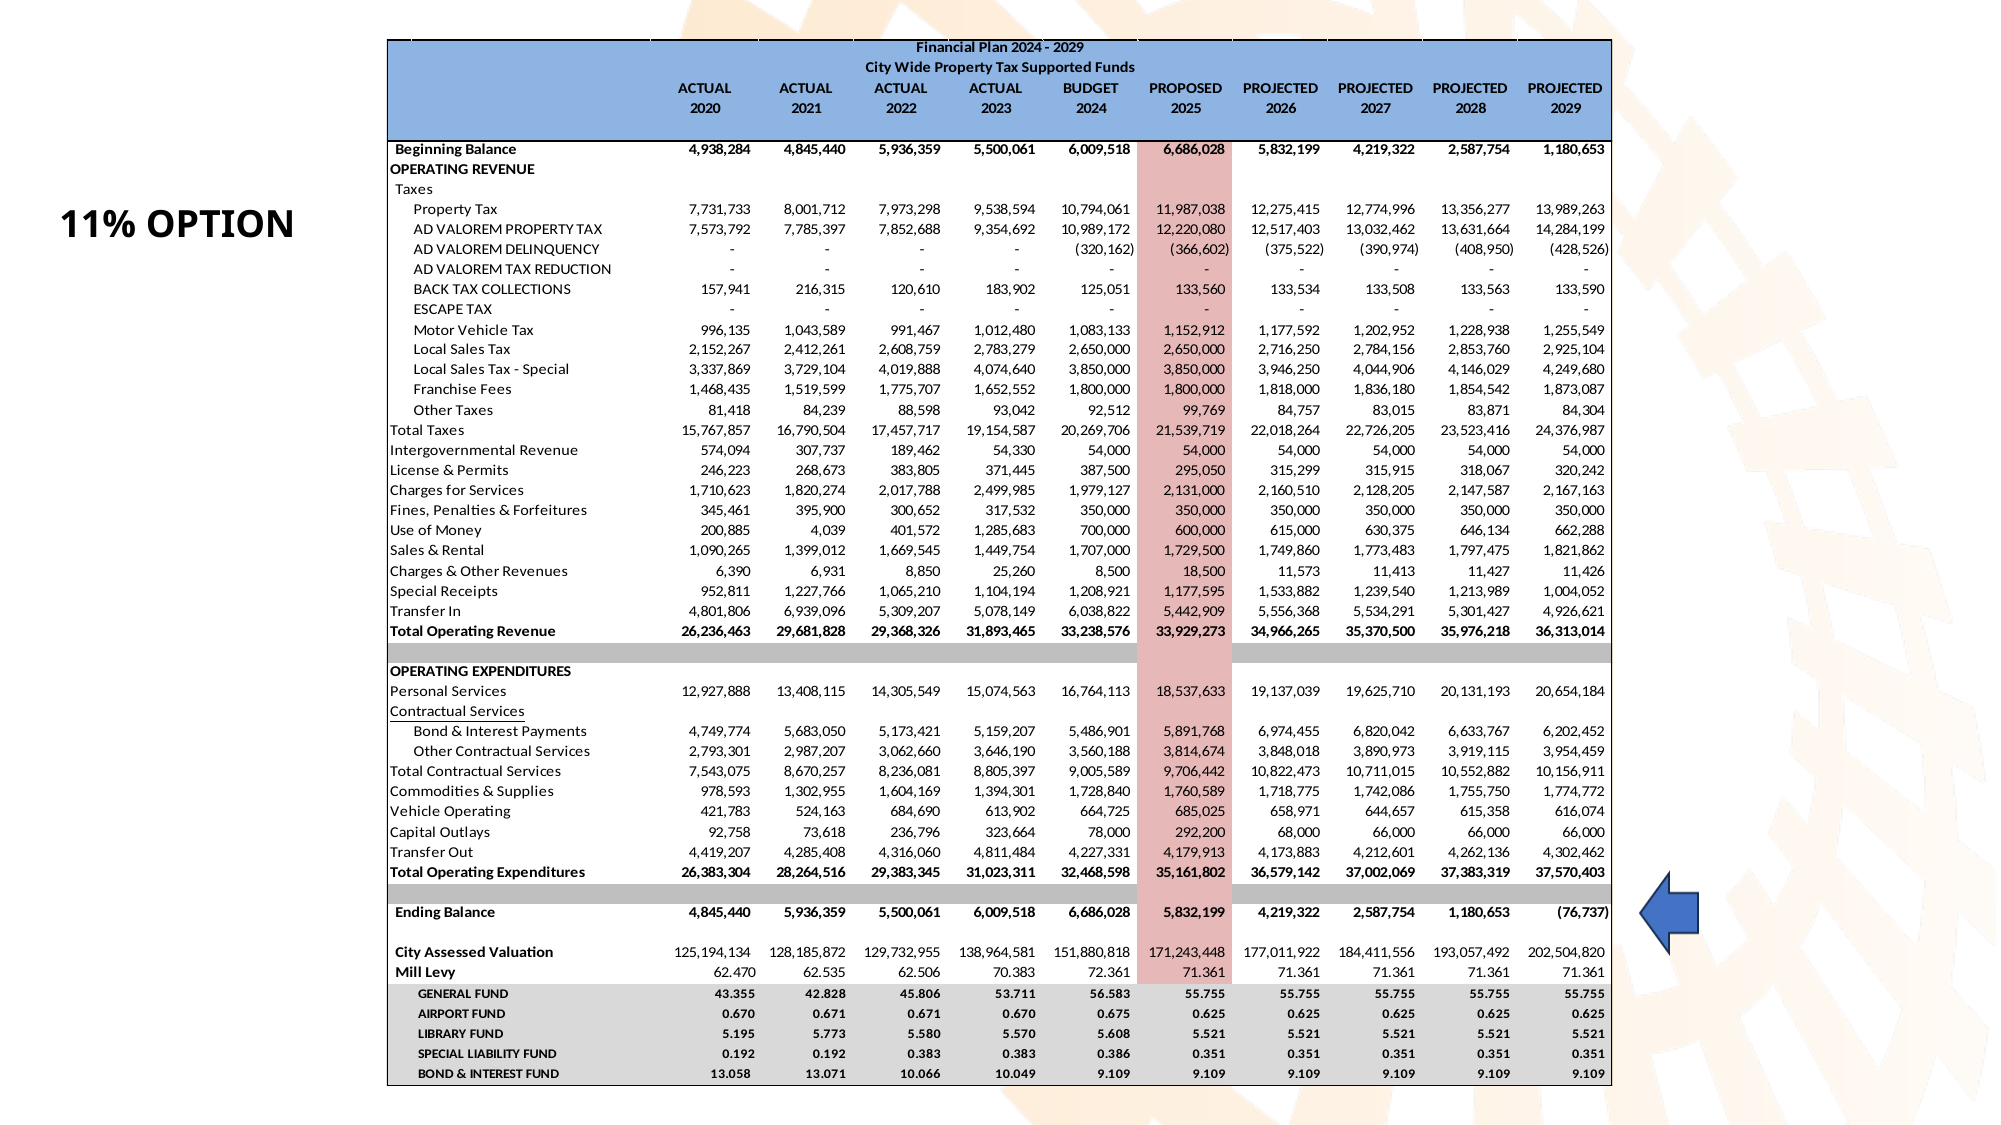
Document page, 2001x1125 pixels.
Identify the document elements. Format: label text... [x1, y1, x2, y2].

picture [386, 39, 1614, 1087]
text_box 11% OPTION [44, 192, 311, 253]
picture [1637, 869, 1699, 957]
